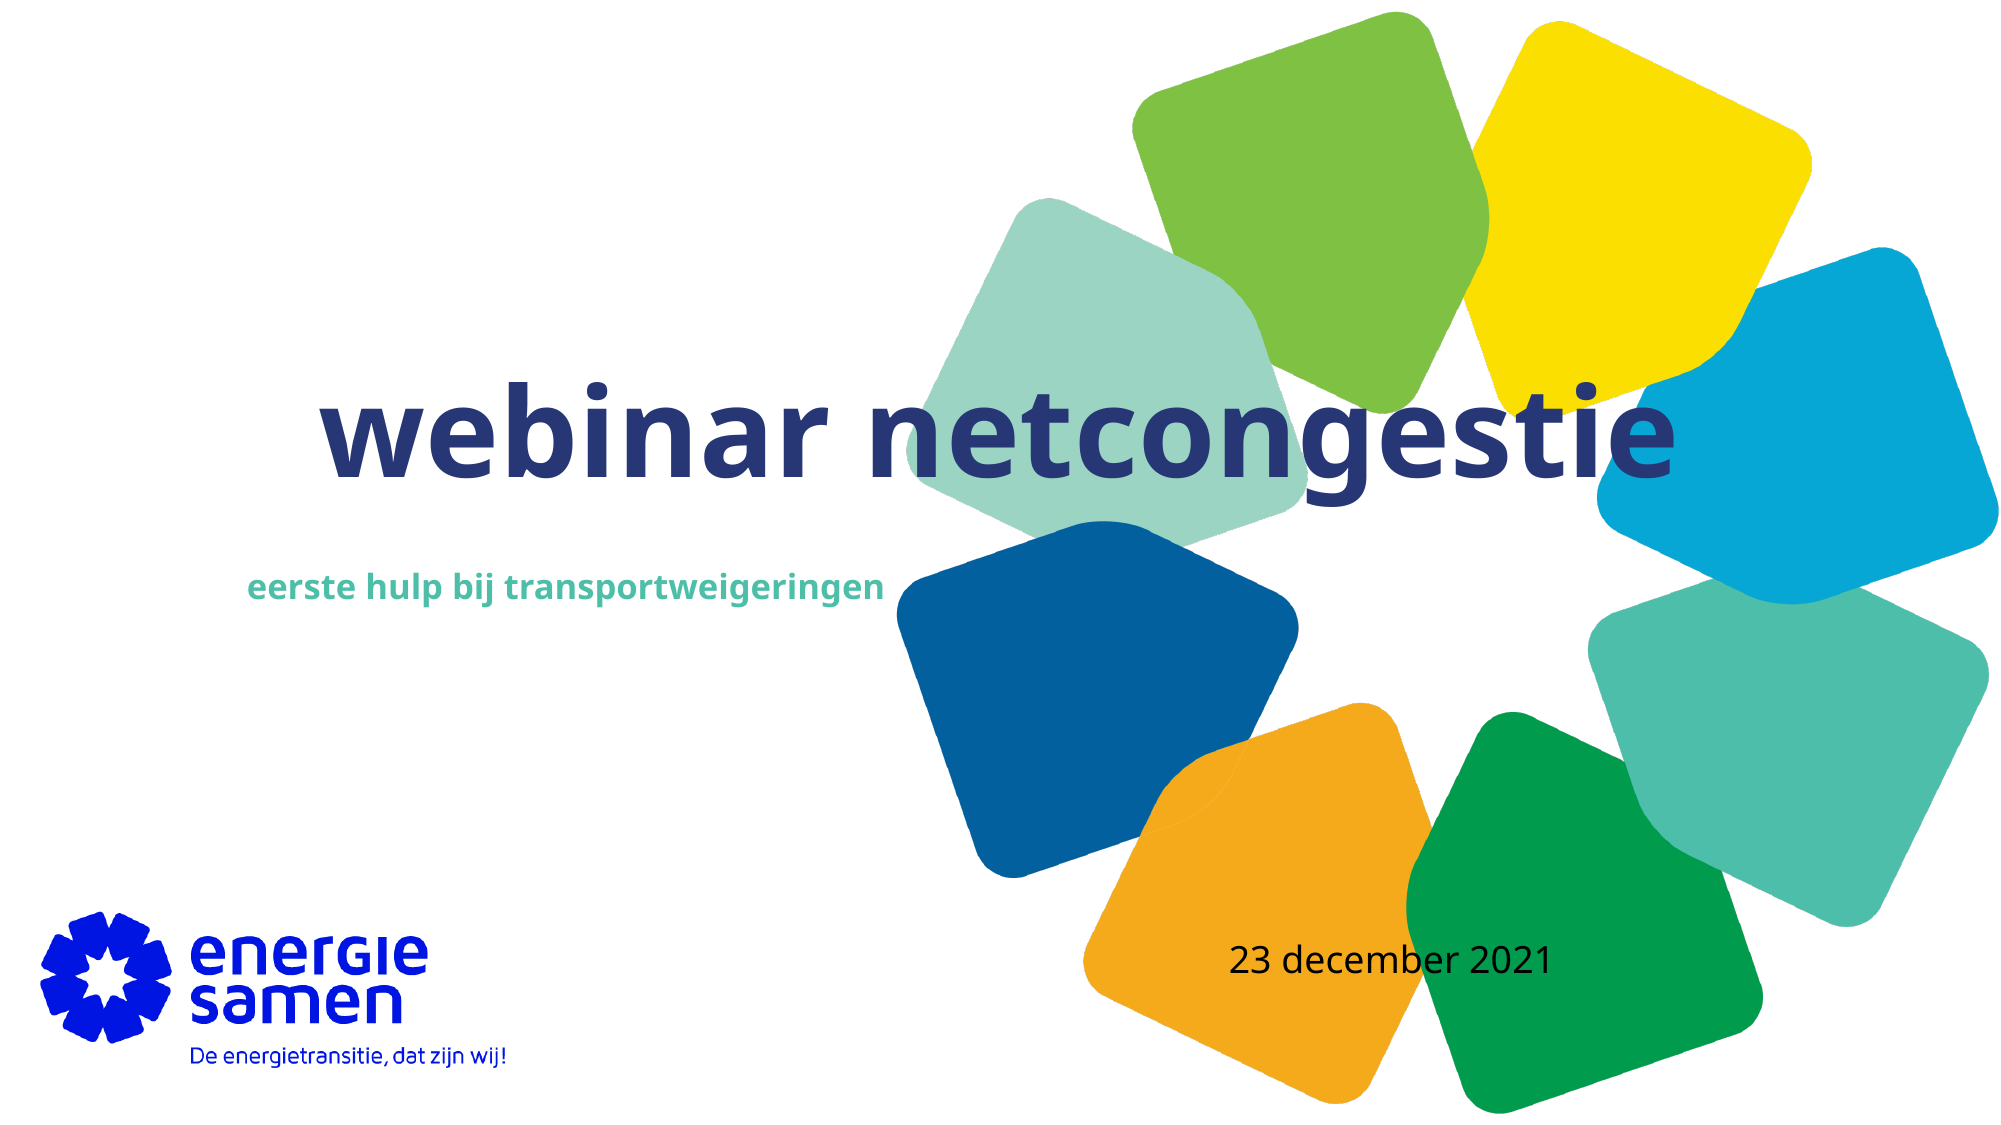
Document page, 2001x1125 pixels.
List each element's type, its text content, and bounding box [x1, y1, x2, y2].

picture [791, 0, 2000, 1125]
picture [0, 877, 537, 1106]
title webinar netcongestie [0, 120, 791, 513]
subtitle eerste hulp bij transportweigeringen [231, 562, 791, 645]
